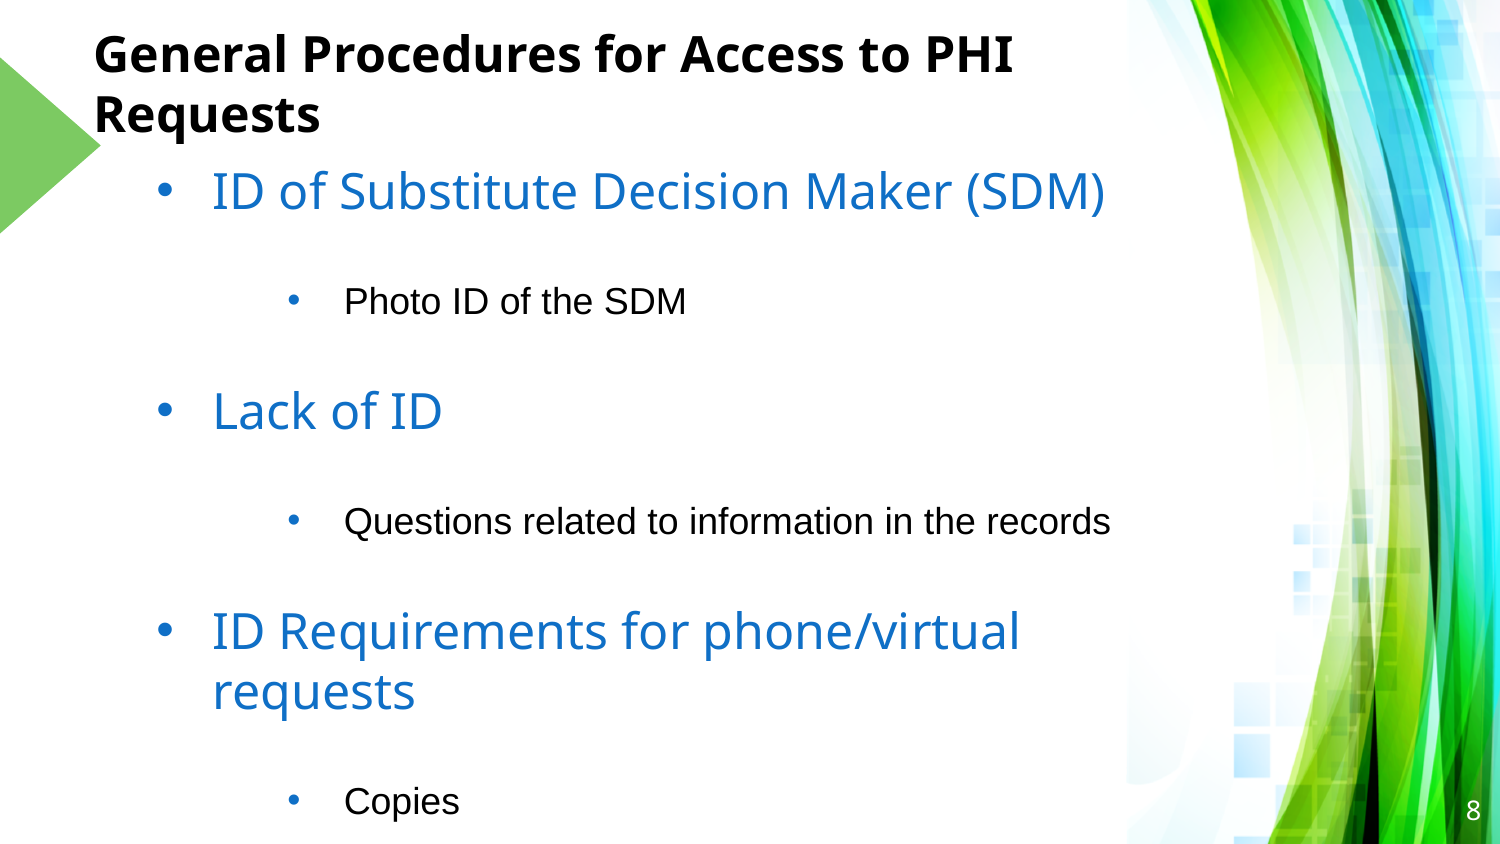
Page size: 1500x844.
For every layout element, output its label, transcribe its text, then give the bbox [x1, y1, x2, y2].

title General Procedures for Access to PHI Requests [93, 21, 1244, 145]
picture [1126, 1, 1500, 843]
slide_number 8 [1390, 778, 1482, 844]
list ID of Substitute Decision Maker (SDM) Photo ID of the SDM Lack of ID Questions related to information in the records ID Requirements for phone/virtual requests Copies [137, 159, 1201, 735]
